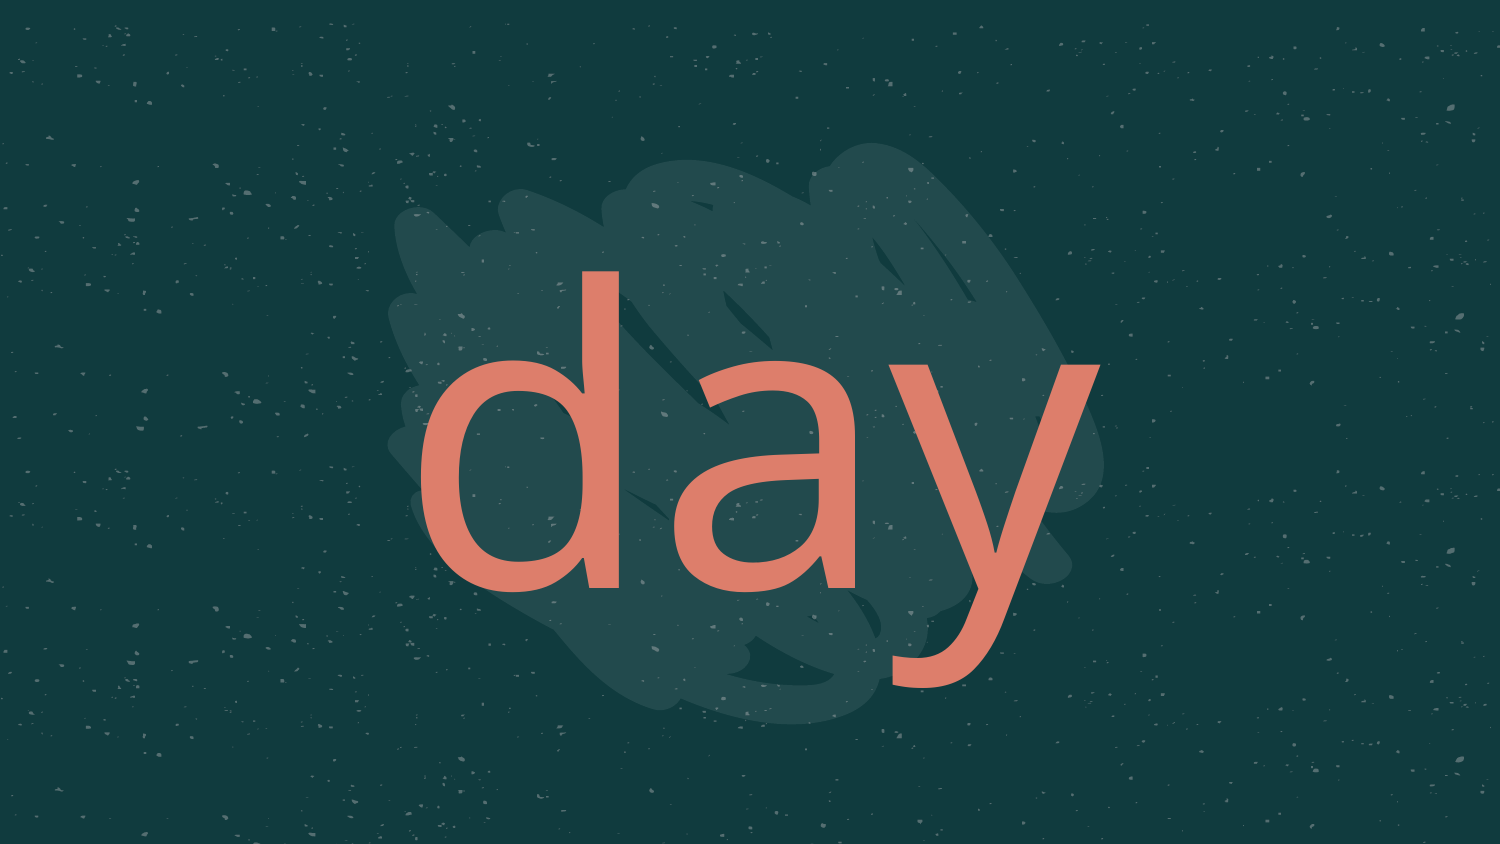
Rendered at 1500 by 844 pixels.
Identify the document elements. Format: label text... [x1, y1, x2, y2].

picture [0, 0, 1500, 844]
title day [195, 275, 1305, 569]
